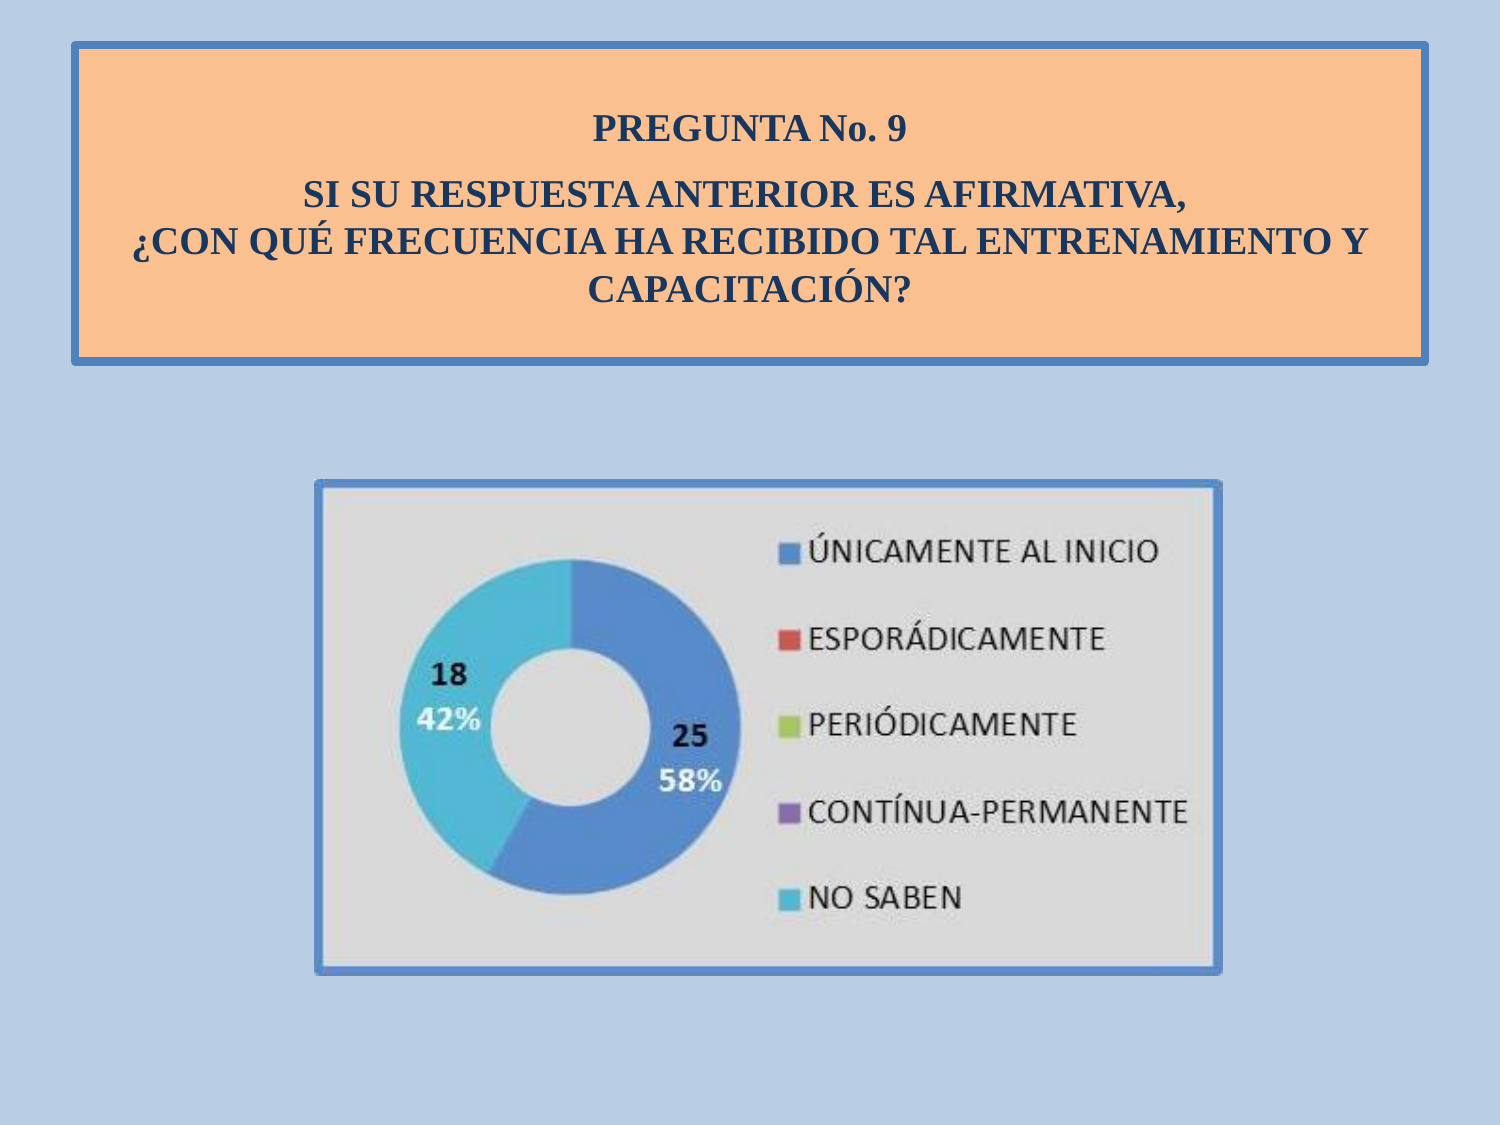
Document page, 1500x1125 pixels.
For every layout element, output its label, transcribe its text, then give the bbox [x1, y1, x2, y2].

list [314, 479, 1223, 977]
title PREGUNTA No. 9 SI SU RESPUESTA ANTERIOR ES AFIRMATIVA, ¿CON QUÉ FRECUENCIA HA RECIBIDO TAL ENTRENAMIENTO Y CAPACITACIÓN? [75, 45, 1425, 362]
